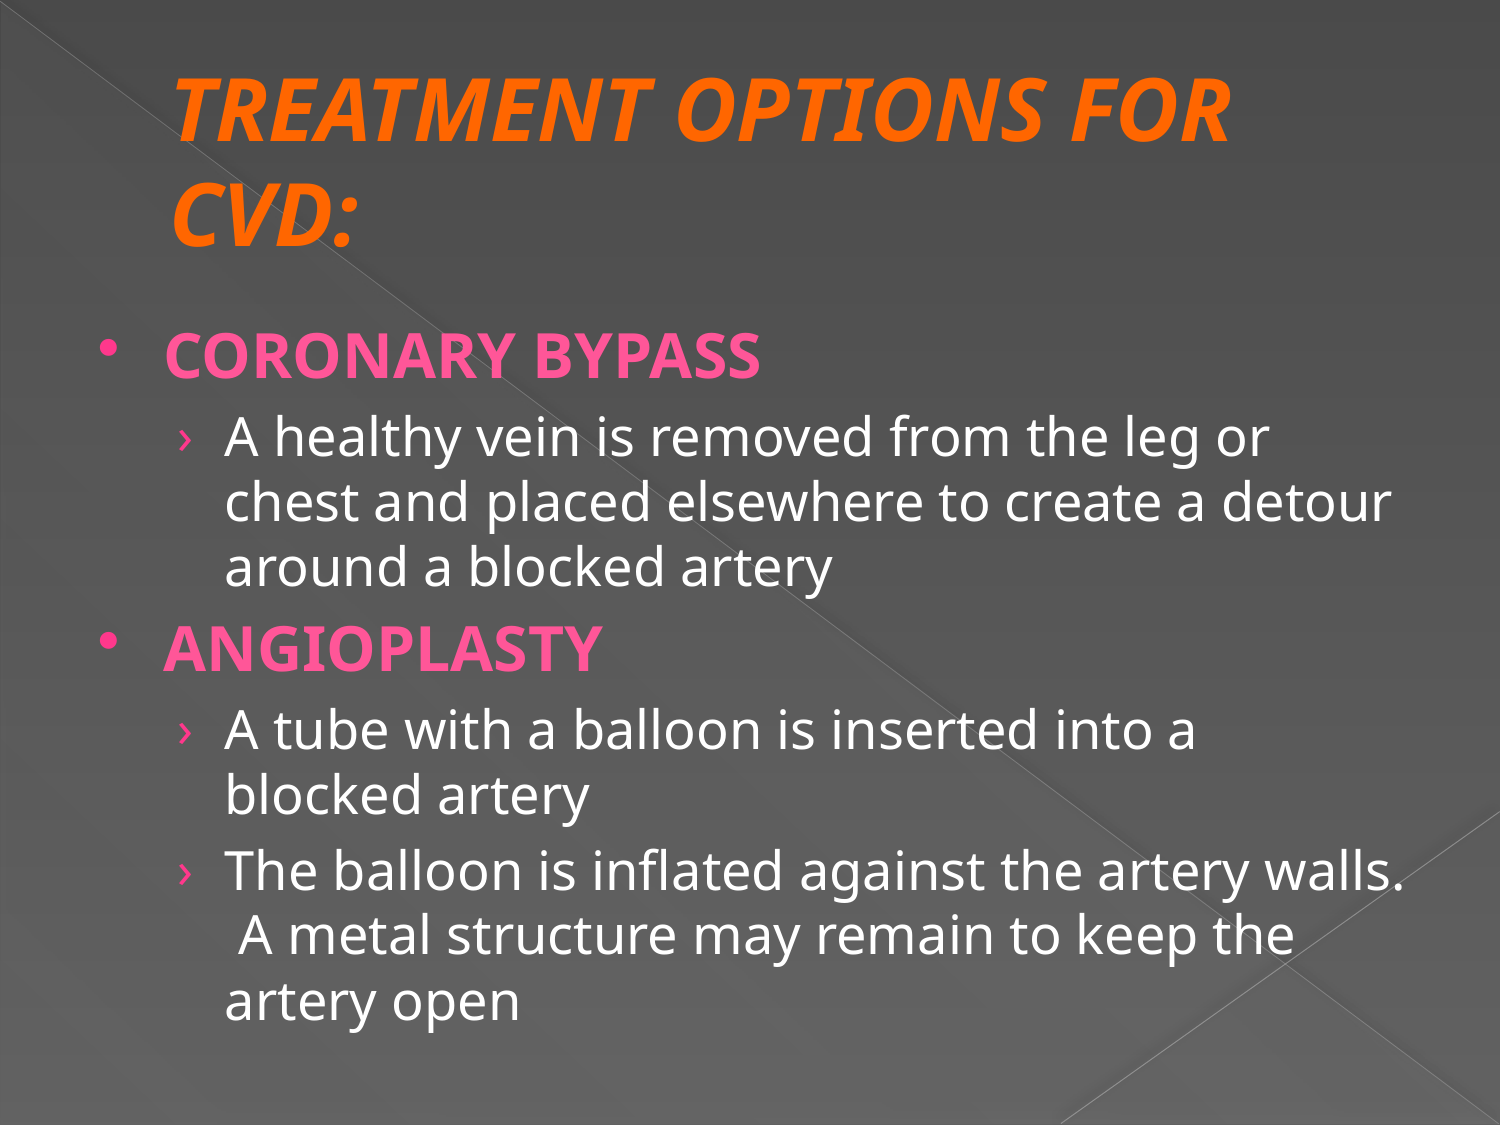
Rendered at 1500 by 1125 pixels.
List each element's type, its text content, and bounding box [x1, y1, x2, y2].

title TREATMENT OPTIONS FOR CVD: [75, 43, 1425, 274]
list CORONARY BYPASS A healthy vein is removed from the leg or chest and placed elsewhere to create a detour around a blocked artery ANGIOPLASTY A tube with a balloon is inserted into a blocked artery The balloon is inflated against the artery walls. A metal structure may remain to keep the artery open [75, 308, 1425, 1059]
